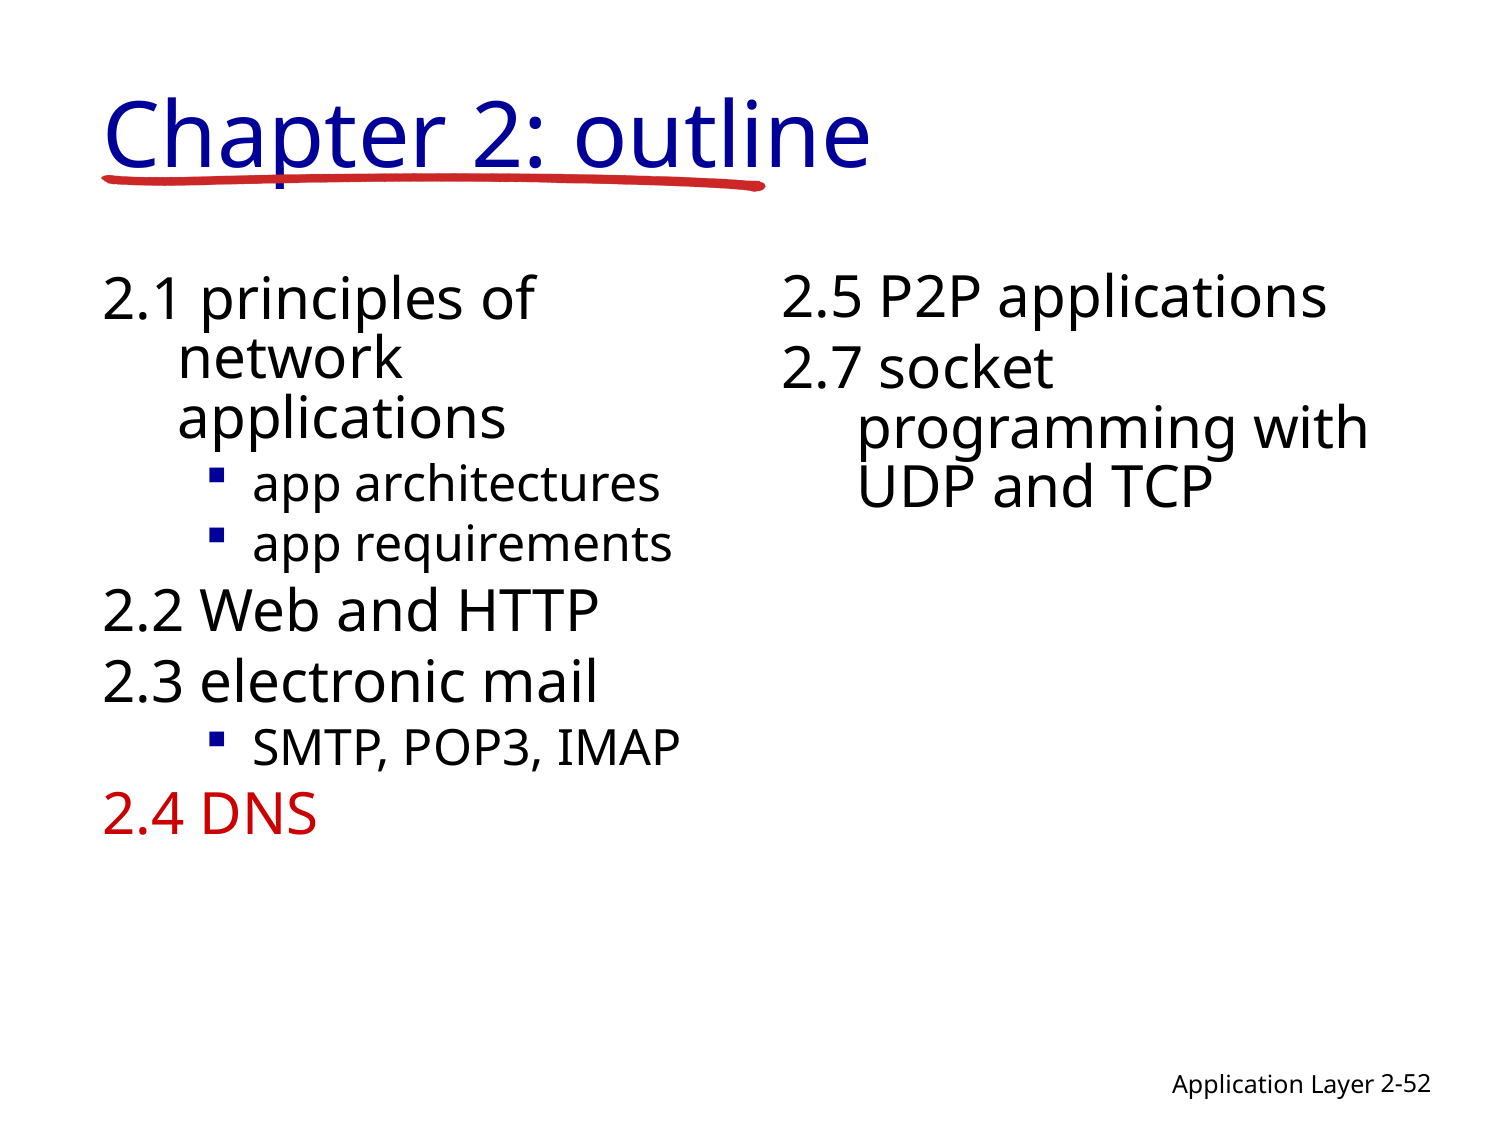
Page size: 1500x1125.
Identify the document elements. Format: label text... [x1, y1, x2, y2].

picture [98, 167, 774, 197]
list 2.1 principles of network applications app architectures app requirements 2.2 Web and HTTP 2.3 electronic mail SMTP, POP3, IMAP 2.4 DNS [87, 264, 713, 1027]
title Chapter 2: outline [87, 37, 1363, 225]
footer Application Layer [914, 1060, 1391, 1109]
list 2.5 P2P applications 2.7 socket programming with UDP and TCP [766, 262, 1403, 1025]
slide_number 2-52 [1365, 1059, 1477, 1106]
